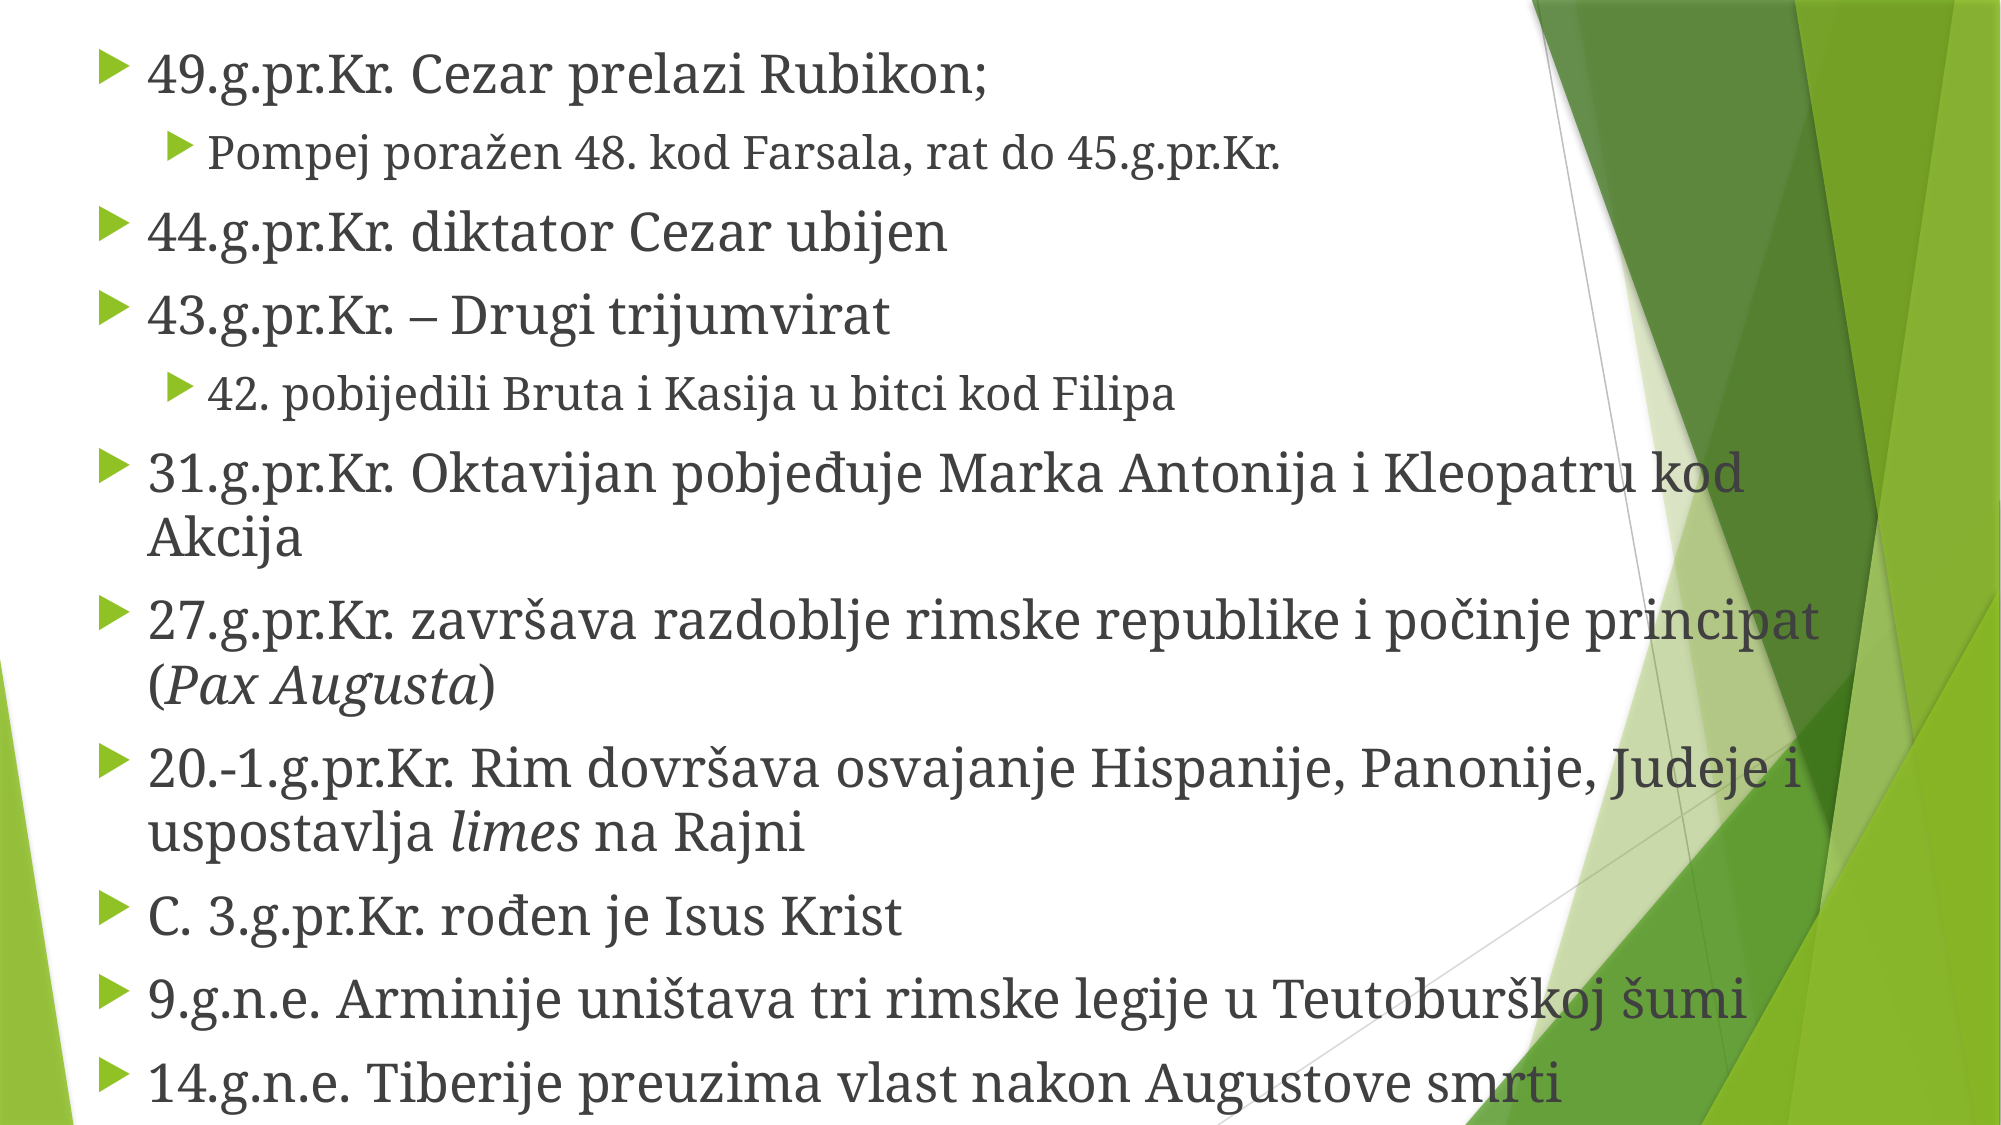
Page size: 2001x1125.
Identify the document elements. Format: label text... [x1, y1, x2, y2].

list 49.g.pr.Kr. Cezar prelazi Rubikon; Pompej poražen 48. kod Farsala, rat do 45.g.pr.Kr. 44.g.pr.Kr. diktator Cezar ubijen 43.g.pr.Kr. – Drugi trijumvirat 42. pobijedili Bruta i Kasija u bitci kod Filipa 31.g.pr.Kr. Oktavijan pobjeđuje Marka Antonija i Kleopatru kod Akcija 27.g.pr.Kr. završava razdoblje rimske republike i počinje principat (Pax Augusta) 20.-1.g.pr.Kr. Rim dovršava osvajanje Hispanije, Panonije, Judeje i uspostavlja limes na Rajni C. 3.g.pr.Kr. rođen je Isus Krist 9.g.n.e. Arminije uništava tri rimske legije u Teutoburškoj šumi 14.g.n.e. Tiberije preuzima vlast nakon Augustove smrti [80, 32, 1884, 1125]
